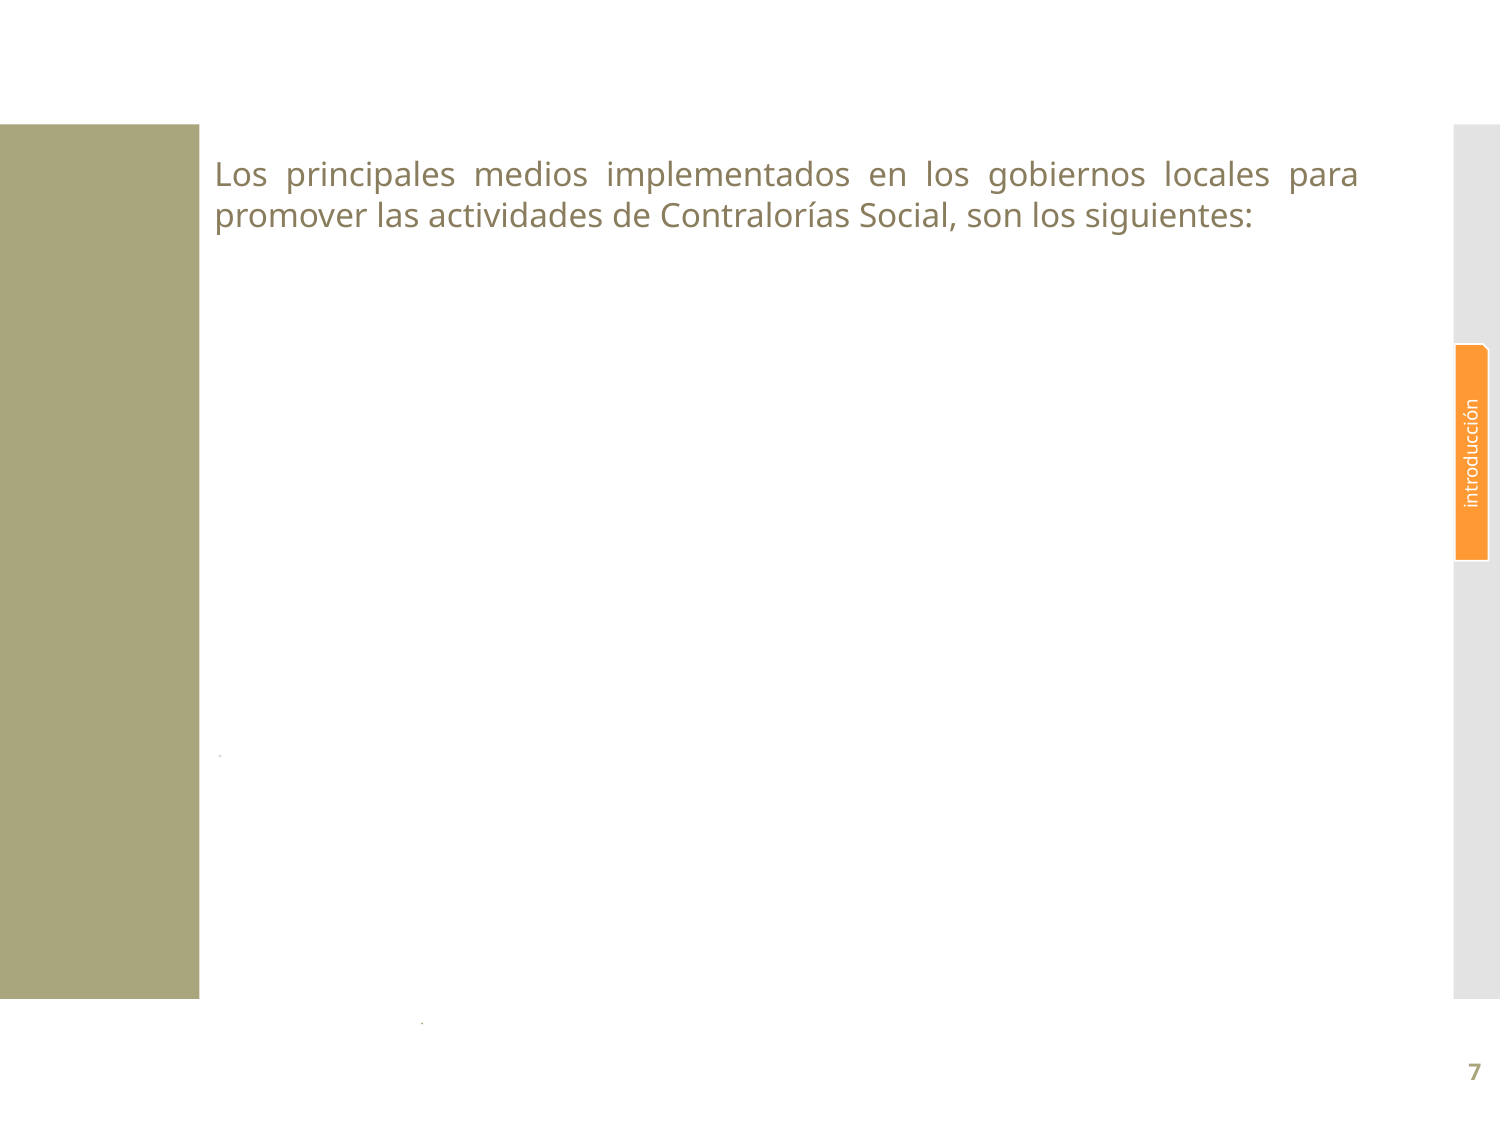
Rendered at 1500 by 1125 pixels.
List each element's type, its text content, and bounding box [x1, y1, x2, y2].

list Los principales medios implementados en los gobiernos locales para promover las actividades de Contralorías Social, son los siguientes: [199, 131, 1376, 258]
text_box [219, 160, 1500, 1125]
